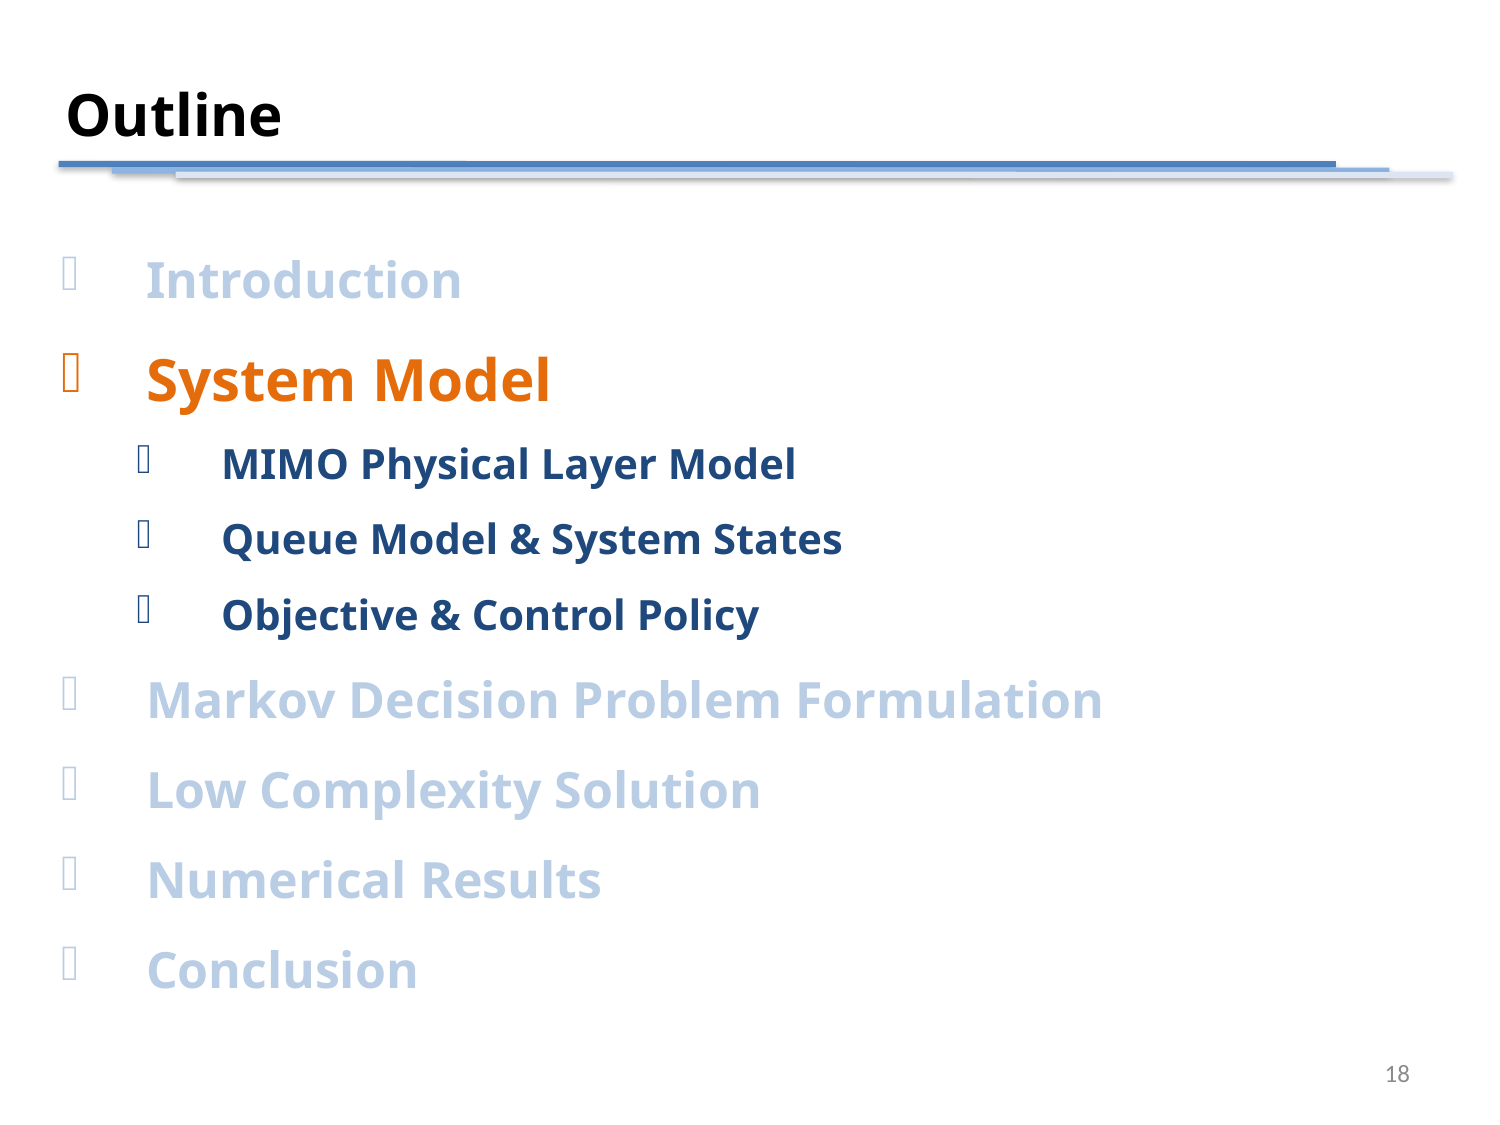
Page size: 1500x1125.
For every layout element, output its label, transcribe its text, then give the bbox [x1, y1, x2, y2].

slide_number 18 [1074, 1042, 1425, 1103]
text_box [58, 70, 1454, 176]
text_box Introduction System Model MIMO Physical Layer Model Queue Model & System States Objective & Control Policy Markov Decision Problem Formulation Low Complexity Solution Numerical Results Conclusion [46, 210, 1442, 1006]
